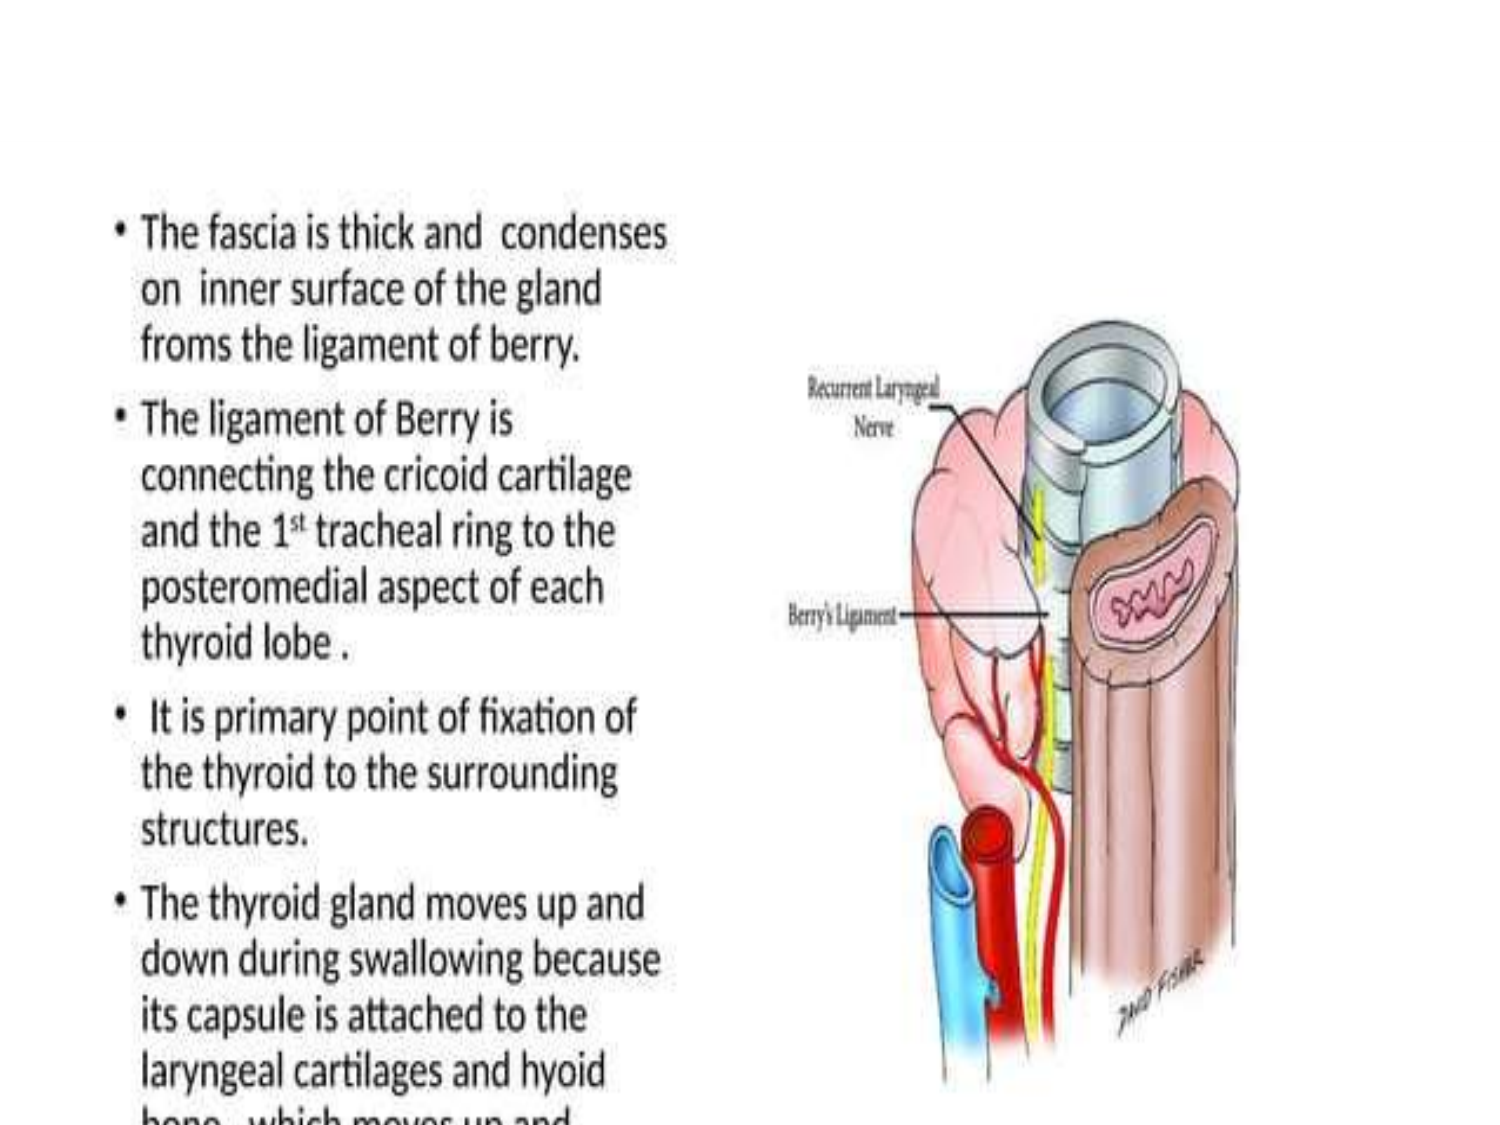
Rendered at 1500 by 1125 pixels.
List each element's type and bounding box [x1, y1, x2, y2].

picture [0, 139, 1500, 1125]
